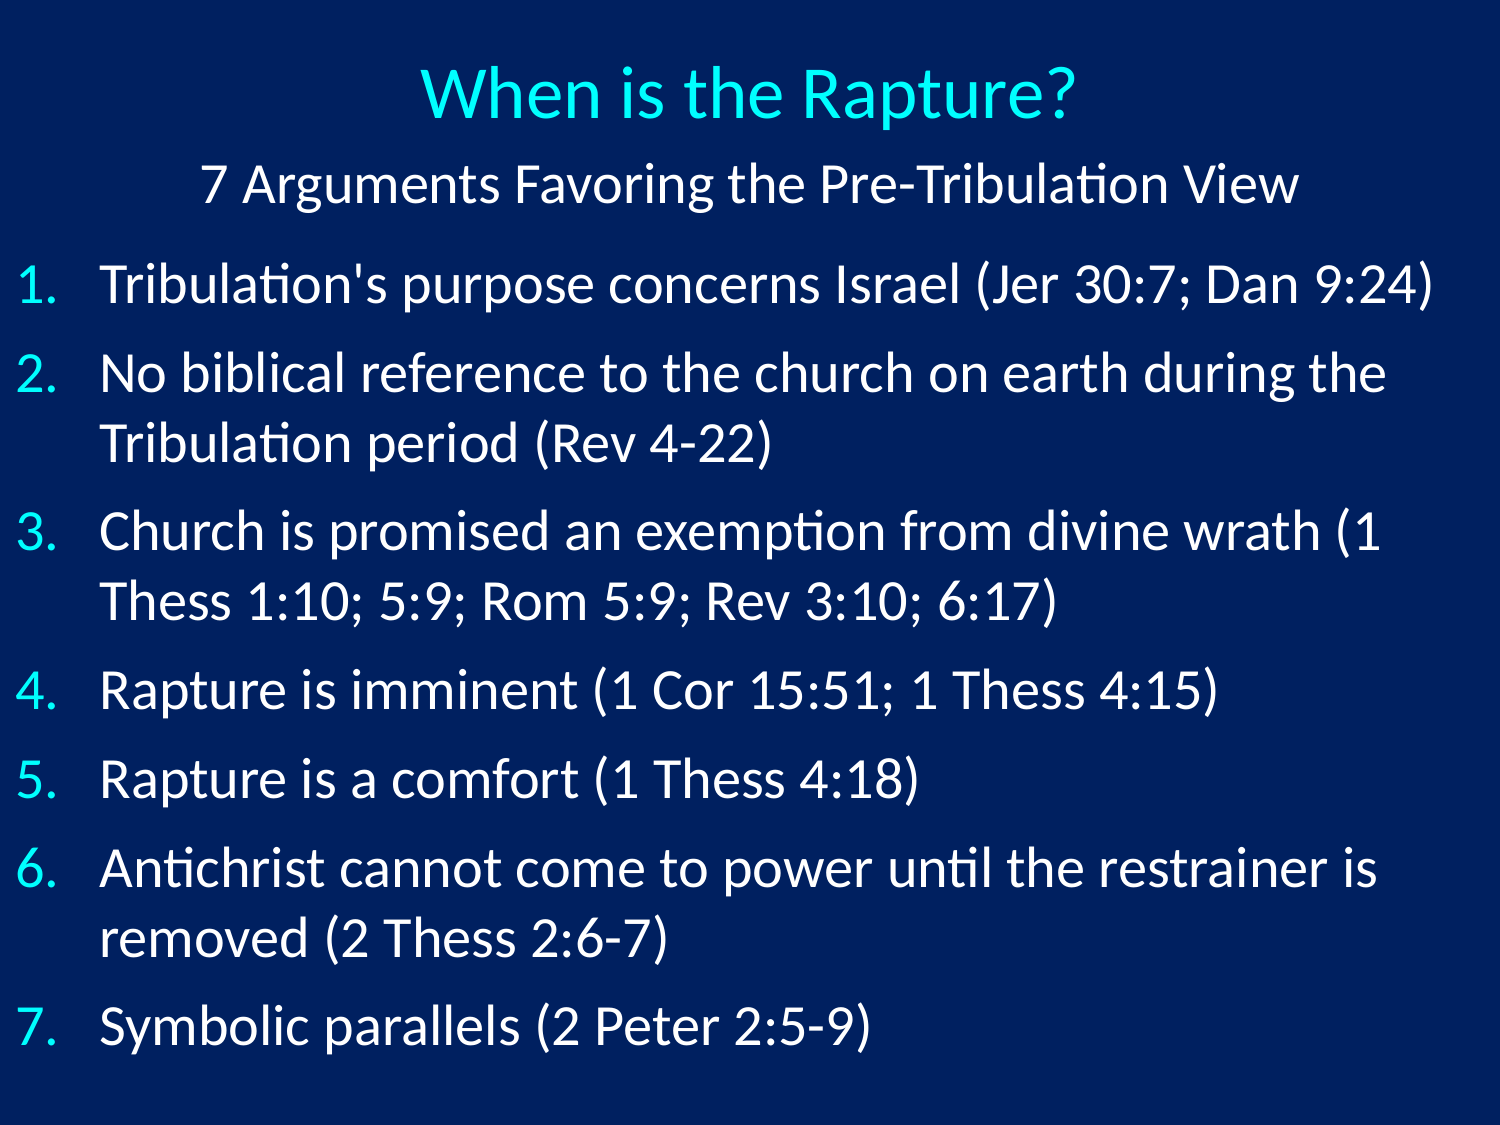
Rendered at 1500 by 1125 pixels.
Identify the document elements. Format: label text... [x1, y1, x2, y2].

list Tribulation's purpose concerns Israel (Jer 30:7; Dan 9:24) No biblical reference to the church on earth during the Tribulation period (Rev 4-22) Church is promised an exemption from divine wrath (1 Thess 1:10; 5:9; Rom 5:9; Rev 3:10; 6:17) Rapture is imminent (1 Cor 15:51; 1 Thess 4:15) Rapture is a comfort (1 Thess 4:18) Antichrist cannot come to power until the restrainer is removed (2 Thess 2:6-7) Symbolic parallels (2 Peter 2:5-9) [0, 237, 1500, 1113]
text_box When is the Rapture? 7 Arguments Favoring the Pre-Tribulation View [0, 35, 1500, 223]
